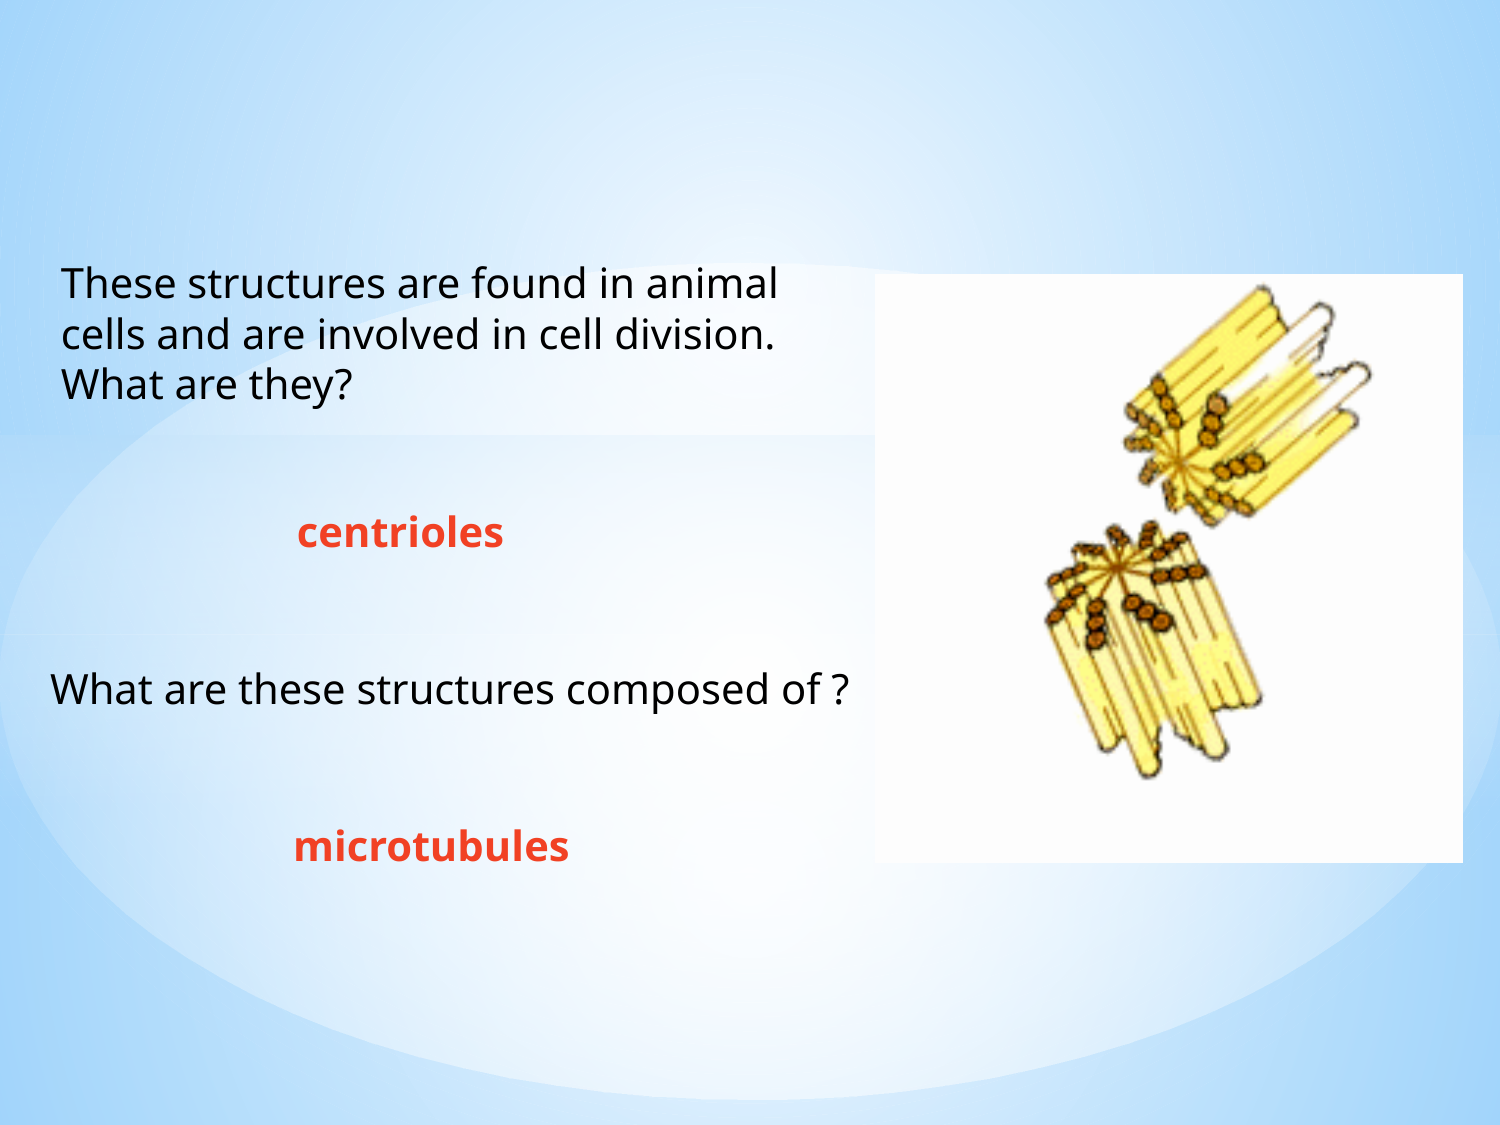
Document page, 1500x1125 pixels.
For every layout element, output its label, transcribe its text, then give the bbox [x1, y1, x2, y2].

picture [874, 274, 1463, 863]
text_box microtubules [278, 812, 585, 878]
text_box These structures are found in animal cells and are involved in cell division. What are they? [46, 249, 794, 415]
text_box What are these structures composed of ? [35, 655, 868, 721]
text_box centrioles [282, 498, 520, 563]
